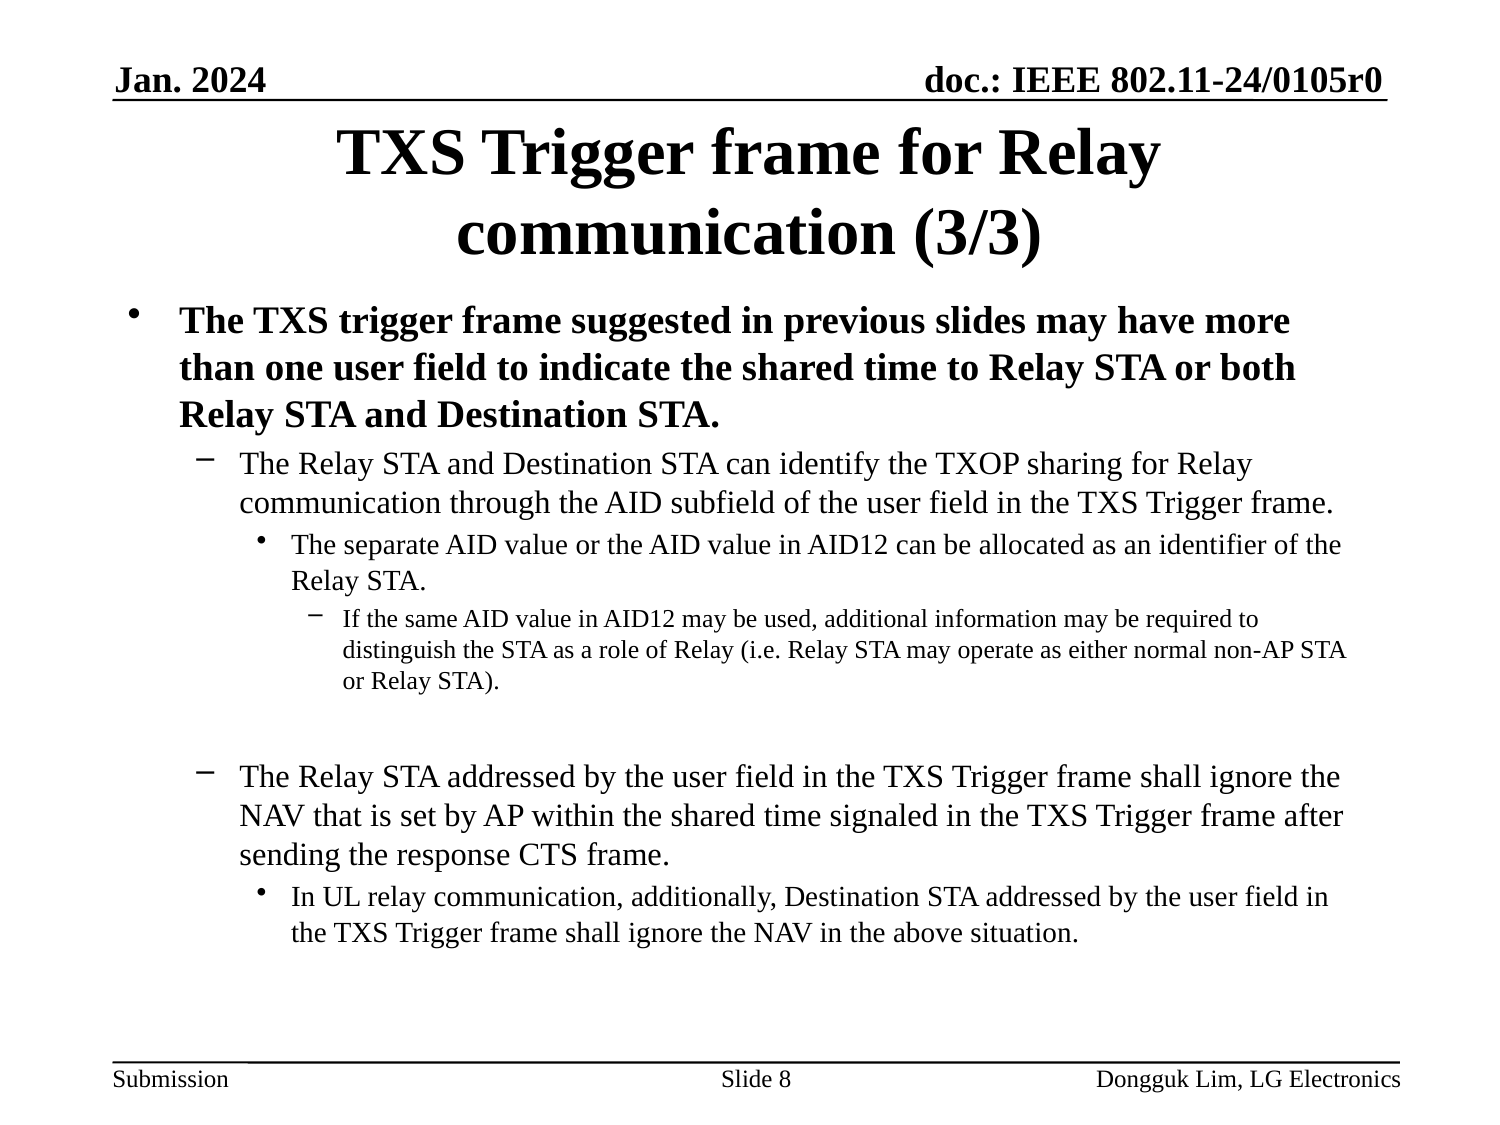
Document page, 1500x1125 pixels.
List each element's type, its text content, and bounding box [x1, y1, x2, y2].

slide_number Slide 8 [712, 1061, 800, 1093]
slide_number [114, 54, 269, 101]
list The TXS trigger frame suggested in previous slides may have more than one user field to indicate the shared time to Relay STA or both Relay STA and Destination STA. The Relay STA and Destination STA can identify the TXOP sharing for Relay communication through the AID subfield of the user field in the TXS Trigger frame. The separate AID value or the AID value in AID12 can be allocated as an identifier of the Relay STA. If the same AID value in AID12 may be used, additional information may be required to distinguish the STA as a role of Relay (i.e. Relay STA may operate as either normal non-AP STA or Relay STA). The Relay STA addressed by the user field in the TXS Trigger frame shall ignore the NAV that is set by AP within the shared time signaled in the TXS Trigger frame after sending the response CTS frame. In UL relay communication, additionally, Destination STA addressed by the user field in the TXS Trigger frame shall ignore the NAV in the above situation. [112, 287, 1388, 1000]
footer Dongguk Lim, LG Electronics [1092, 1061, 1402, 1093]
title TXS Trigger frame for Relay communication (3/3) [112, 112, 1388, 263]
